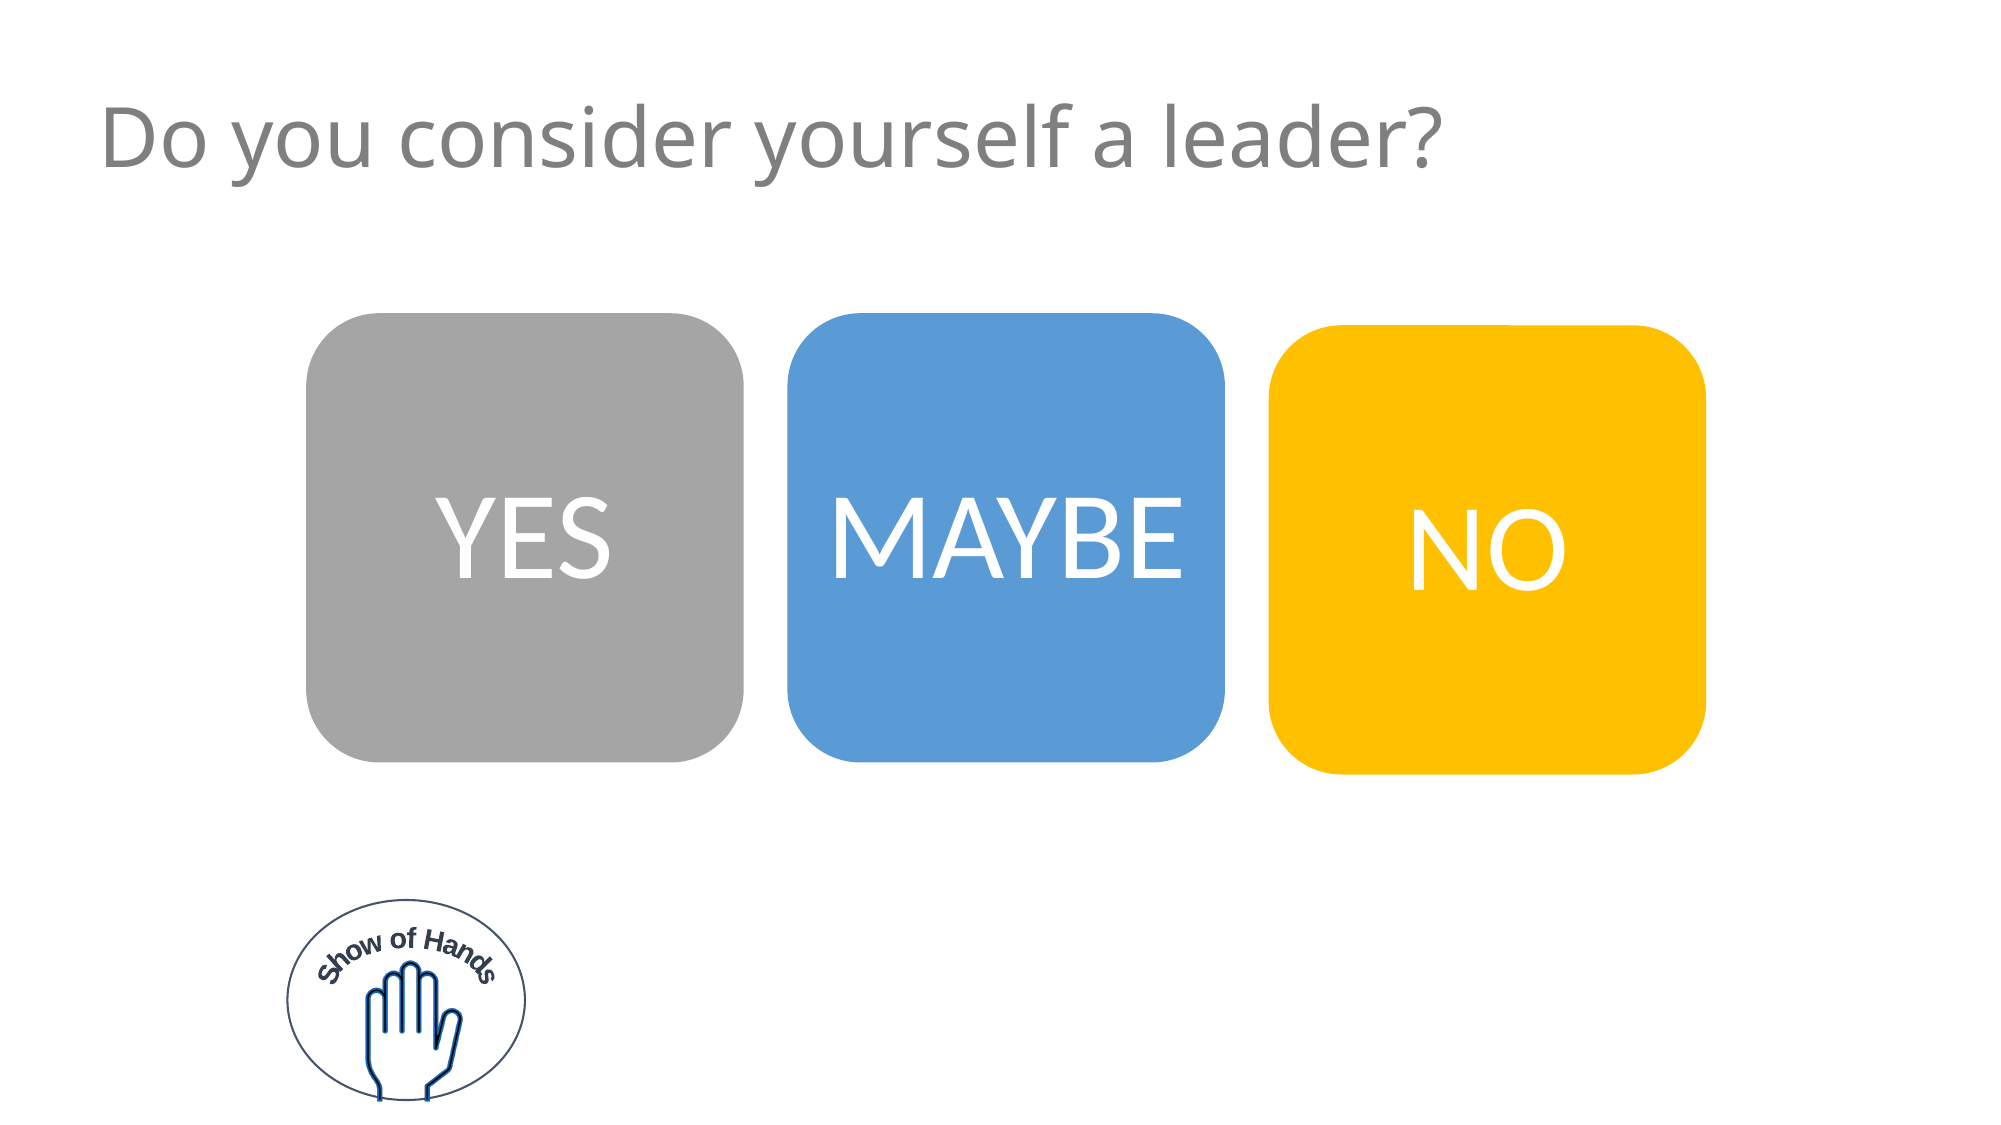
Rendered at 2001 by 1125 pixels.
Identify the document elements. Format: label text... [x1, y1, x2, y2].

text_box [286, 898, 526, 1080]
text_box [1268, 325, 1707, 775]
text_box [306, 313, 744, 763]
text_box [787, 313, 1225, 763]
list Do you consider yourself a leader? [83, 88, 1907, 240]
picture [332, 951, 495, 1114]
